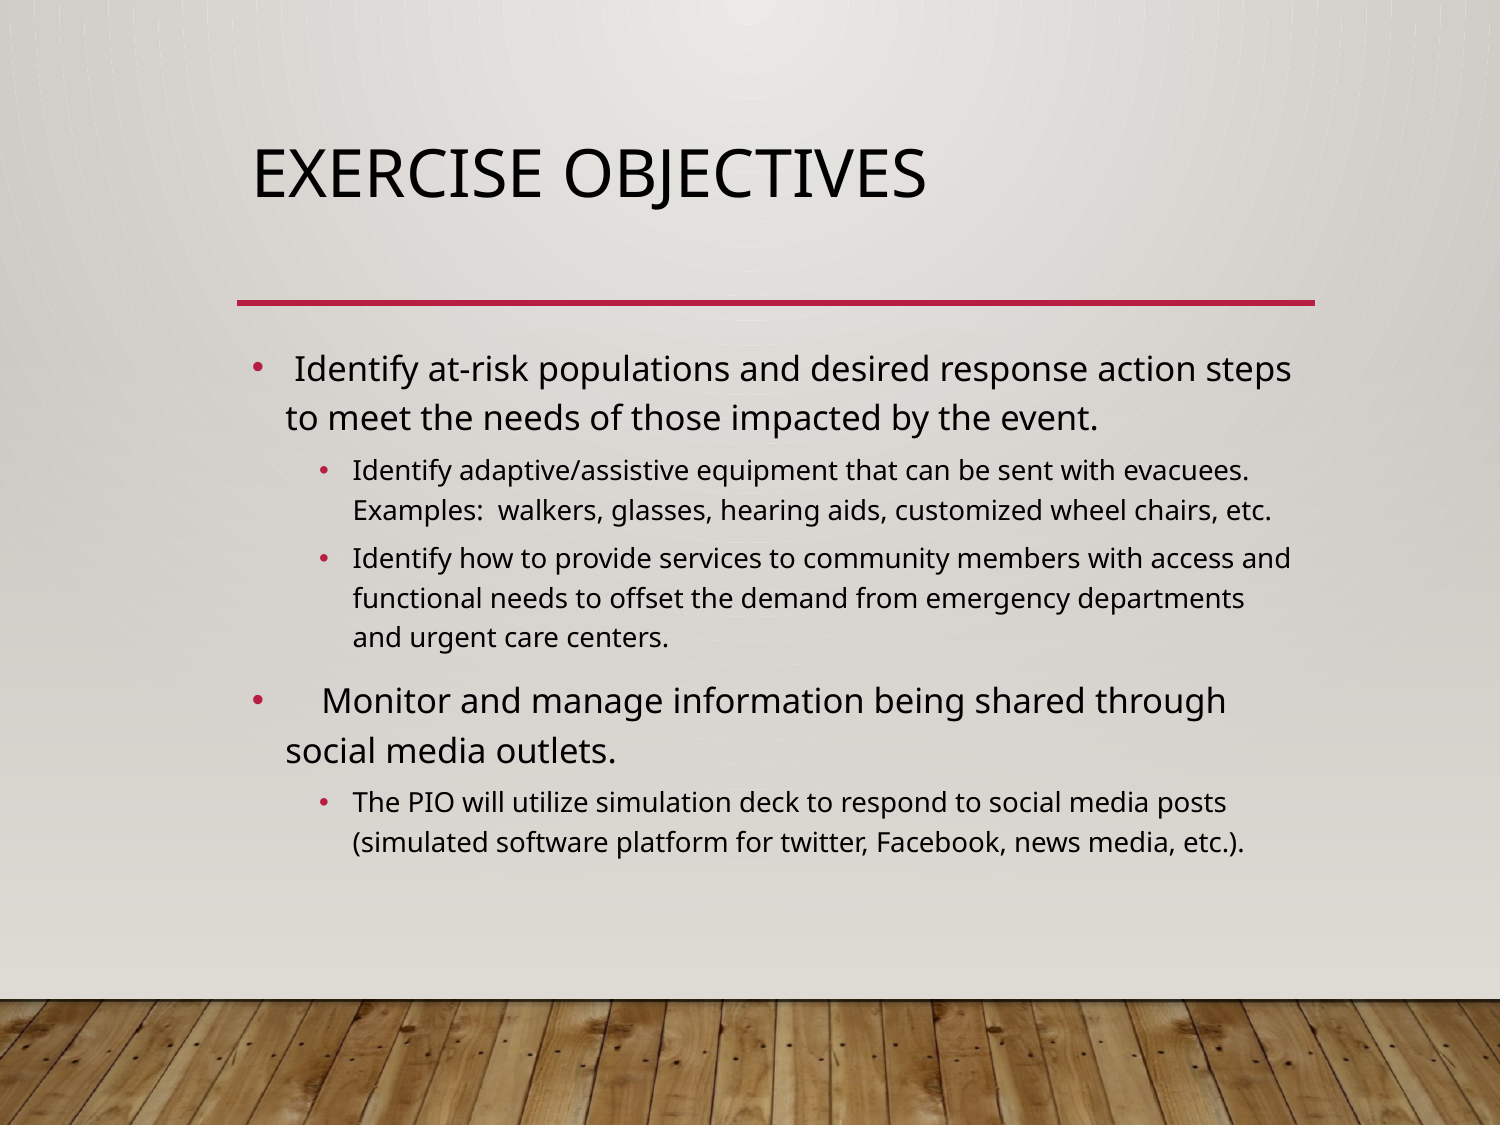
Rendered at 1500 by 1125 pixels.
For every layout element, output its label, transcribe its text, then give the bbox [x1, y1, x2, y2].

title Exercise Objectives [236, 131, 1315, 305]
list Identify at-risk populations and desired response action steps to meet the needs of those impacted by the event. Identify adaptive/assistive equipment that can be sent with evacuees. Examples: walkers, glasses, hearing aids, customized wheel chairs, etc. Identify how to provide services to community members with access and functional needs to offset the demand from emergency departments and urgent care centers. Monitor and manage information being shared through social media outlets. The PIO will utilize simulation deck to respond to social media posts (simulated software platform for twitter, Facebook, news media, etc.). [236, 330, 1315, 897]
picture [0, 999, 1500, 1125]
